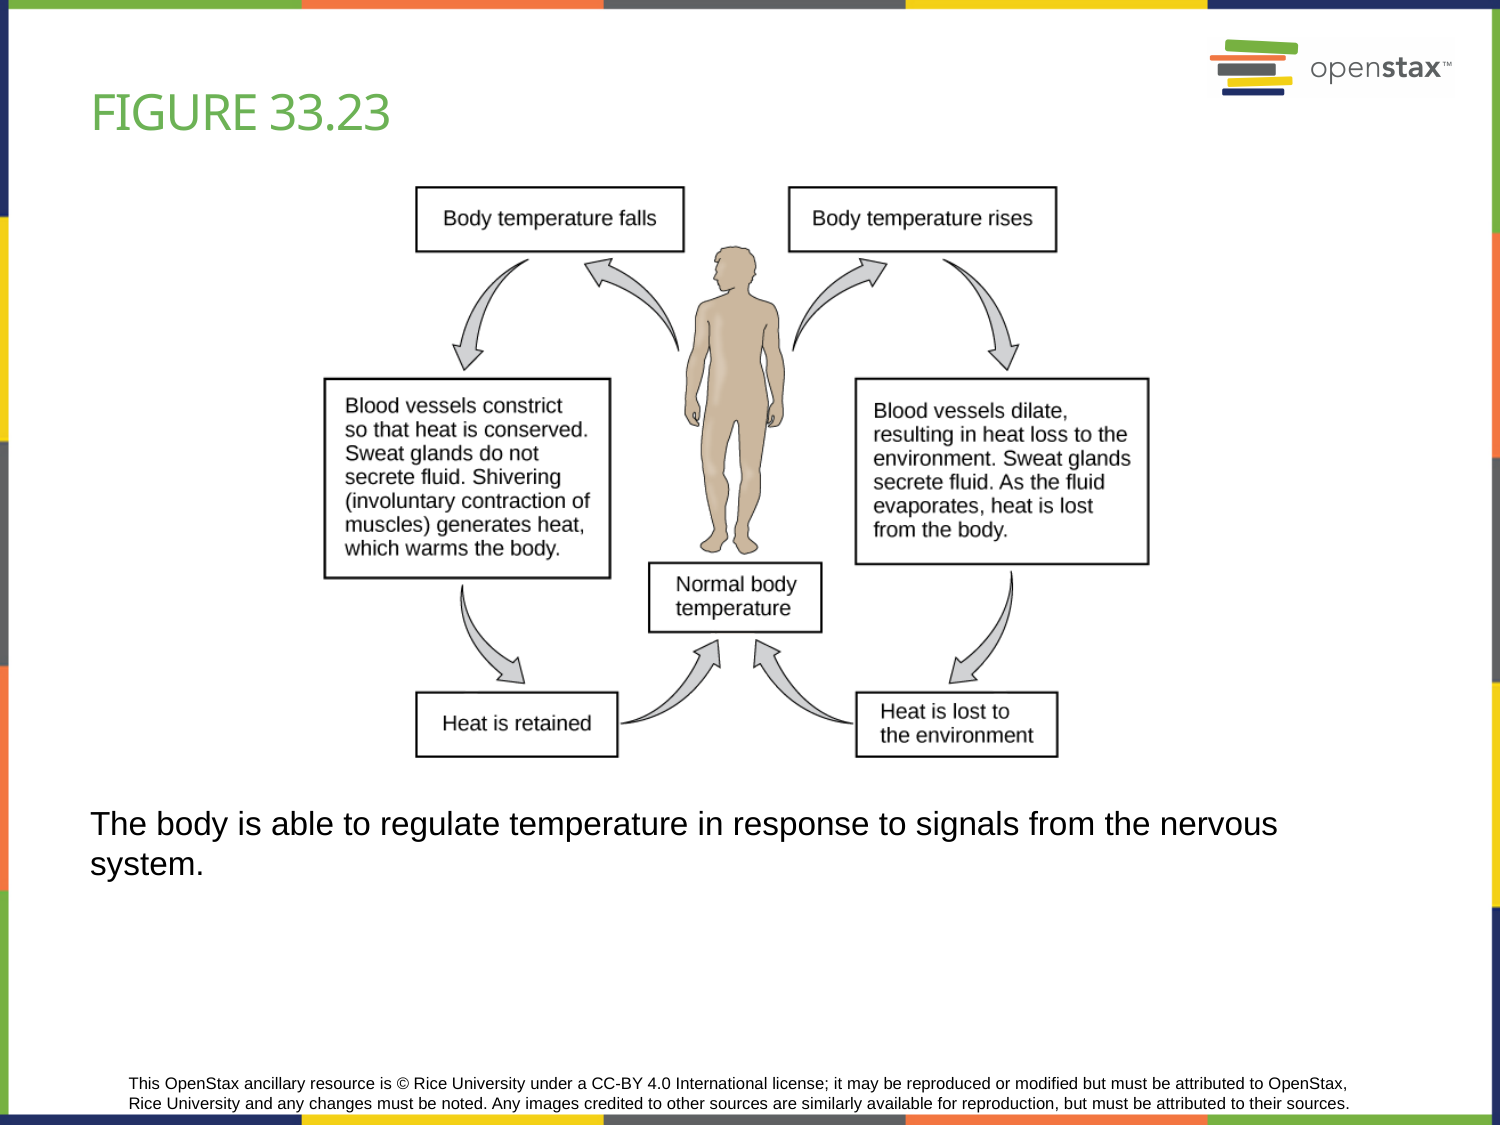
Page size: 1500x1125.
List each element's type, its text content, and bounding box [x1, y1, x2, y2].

picture [0, 0, 1500, 1125]
title Figure 33.23 [75, 39, 1398, 148]
footer This OpenStax ancillary resource is © Rice University under a CC-BY 4.0 International license; it may be reproduced or modified but must be attributed to OpenStax, Rice University and any changes must be noted. Any images credited to other sources are similarly available for reproduction, but must be attributed to their sources. [113, 1065, 1398, 1112]
list The body is able to regulate temperature in response to signals from the nervous system. [75, 794, 1398, 986]
